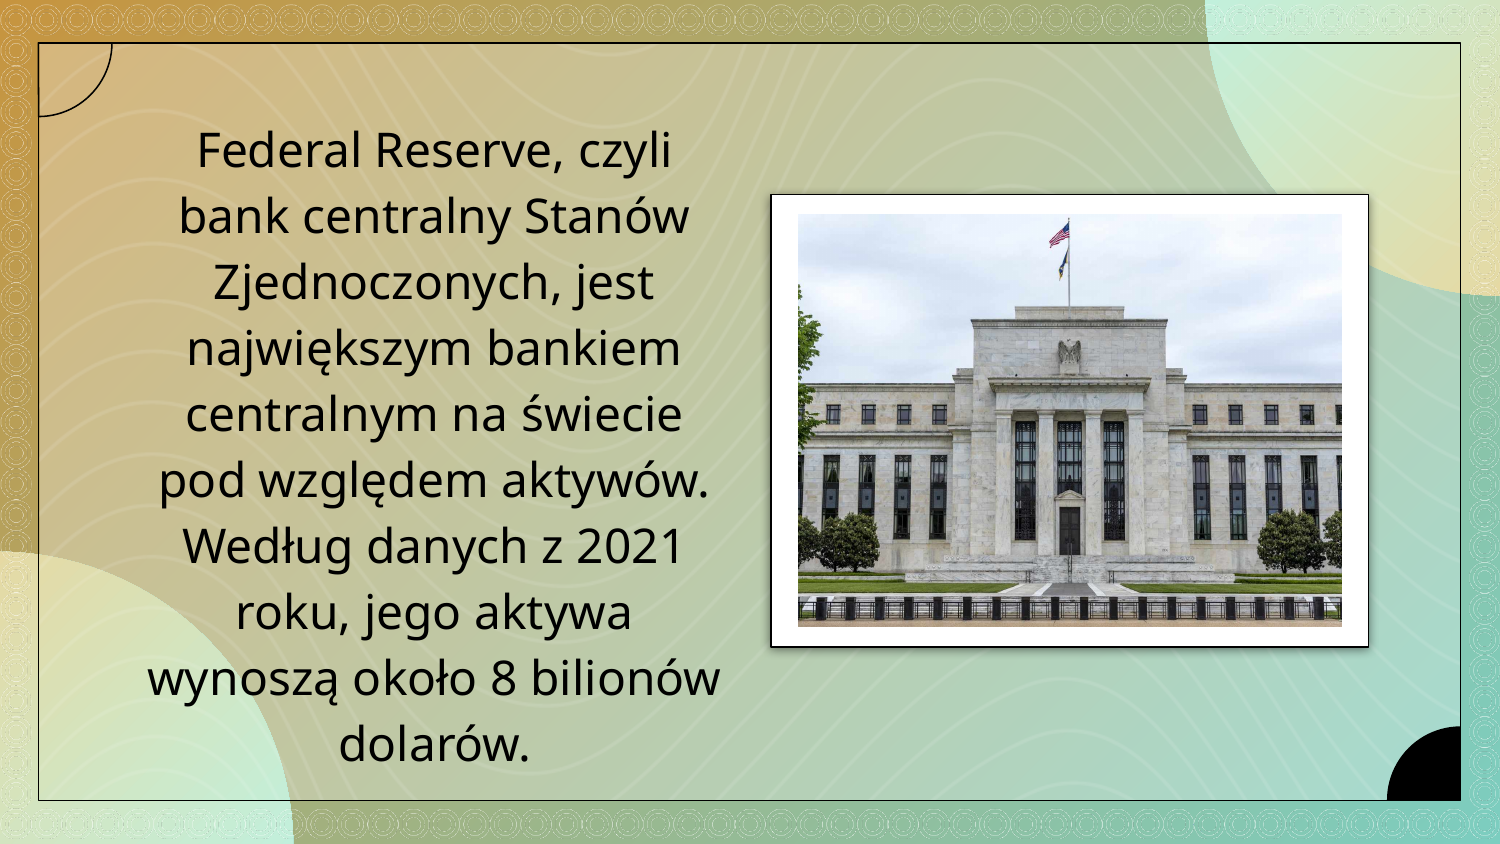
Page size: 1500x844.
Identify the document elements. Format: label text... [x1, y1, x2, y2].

title Federal Reserve, czyli bank centralny Stanów Zjednoczonych, jest największym bankiem centralnym na świecie pod względem aktywów. Według danych z 2021 roku, jego aktywa wynoszą około 8 bilionów dolarów. [125, 96, 745, 382]
text_box [770, 194, 1369, 647]
picture [0, 4, 1500, 839]
